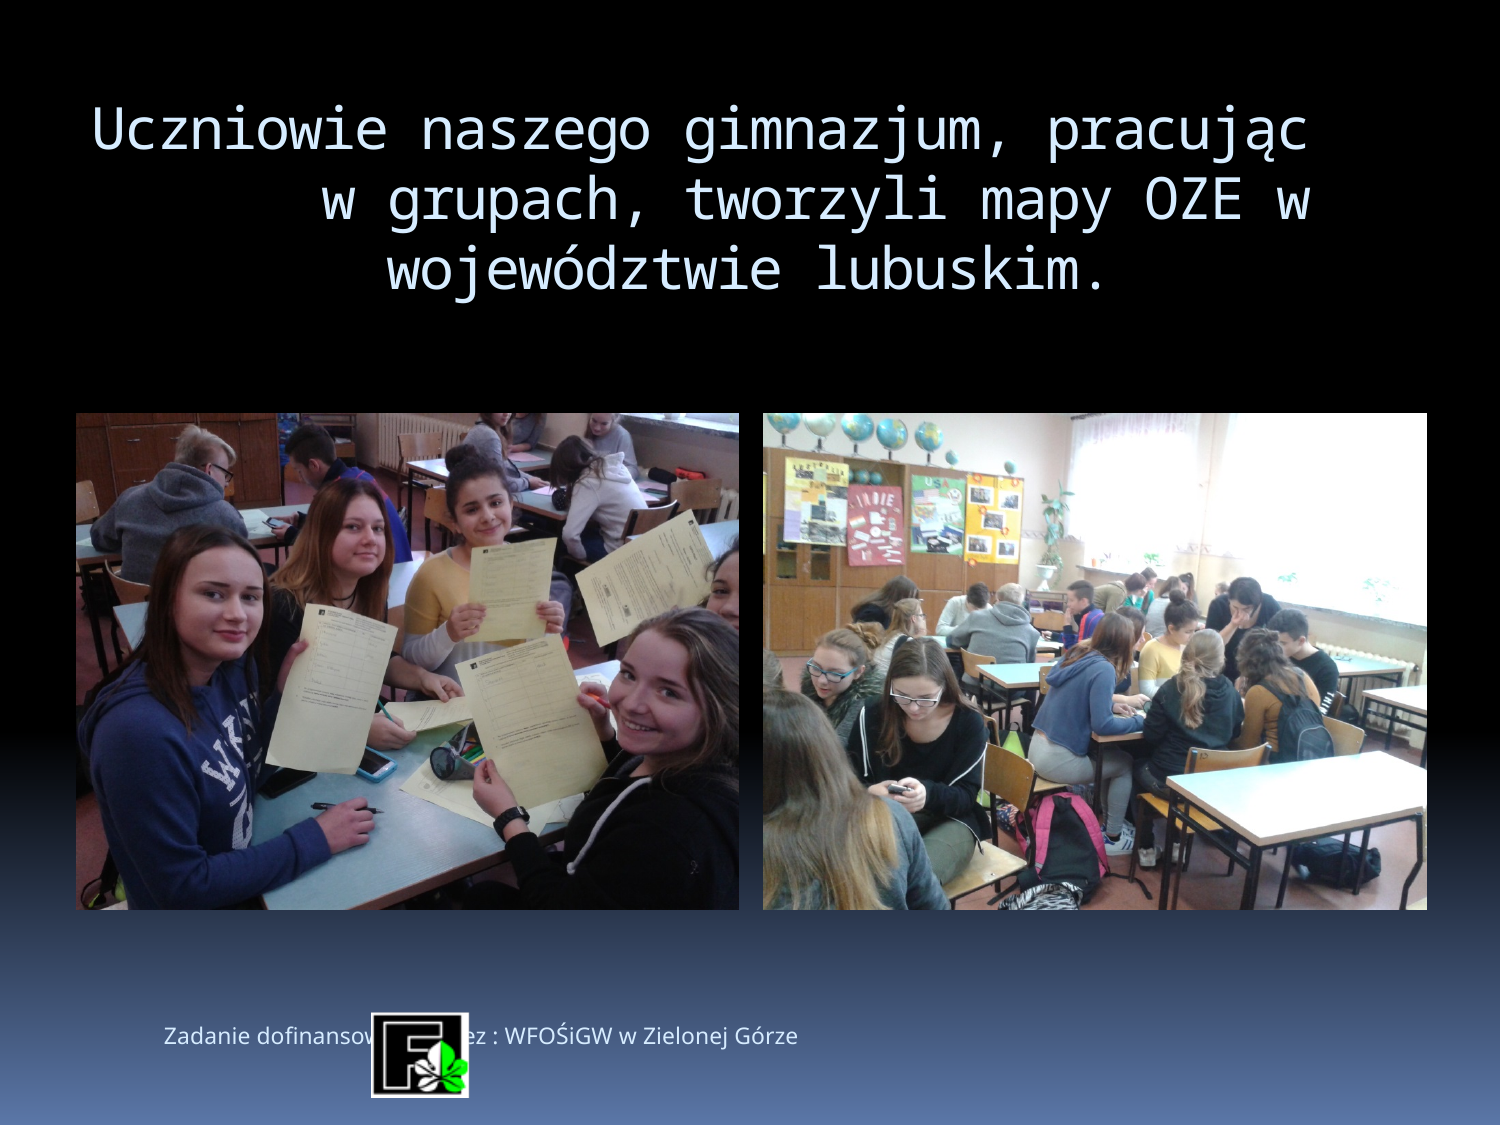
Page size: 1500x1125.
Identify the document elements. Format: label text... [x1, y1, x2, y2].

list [763, 412, 1427, 911]
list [75, 412, 740, 911]
picture [371, 1010, 471, 1098]
footer Zadanie dofinansowane przez : WFOŚiGW w Zielonej Górze [147, 1024, 363, 1085]
footer Zadanie dofinansowane przez : WFOŚiGW w Zielonej Górze [480, 1024, 1061, 1085]
title Uczniowie naszego gimnazjum, pracując w grupach, tworzyli mapy OZE w województwie lubuskim. [75, 83, 1425, 234]
